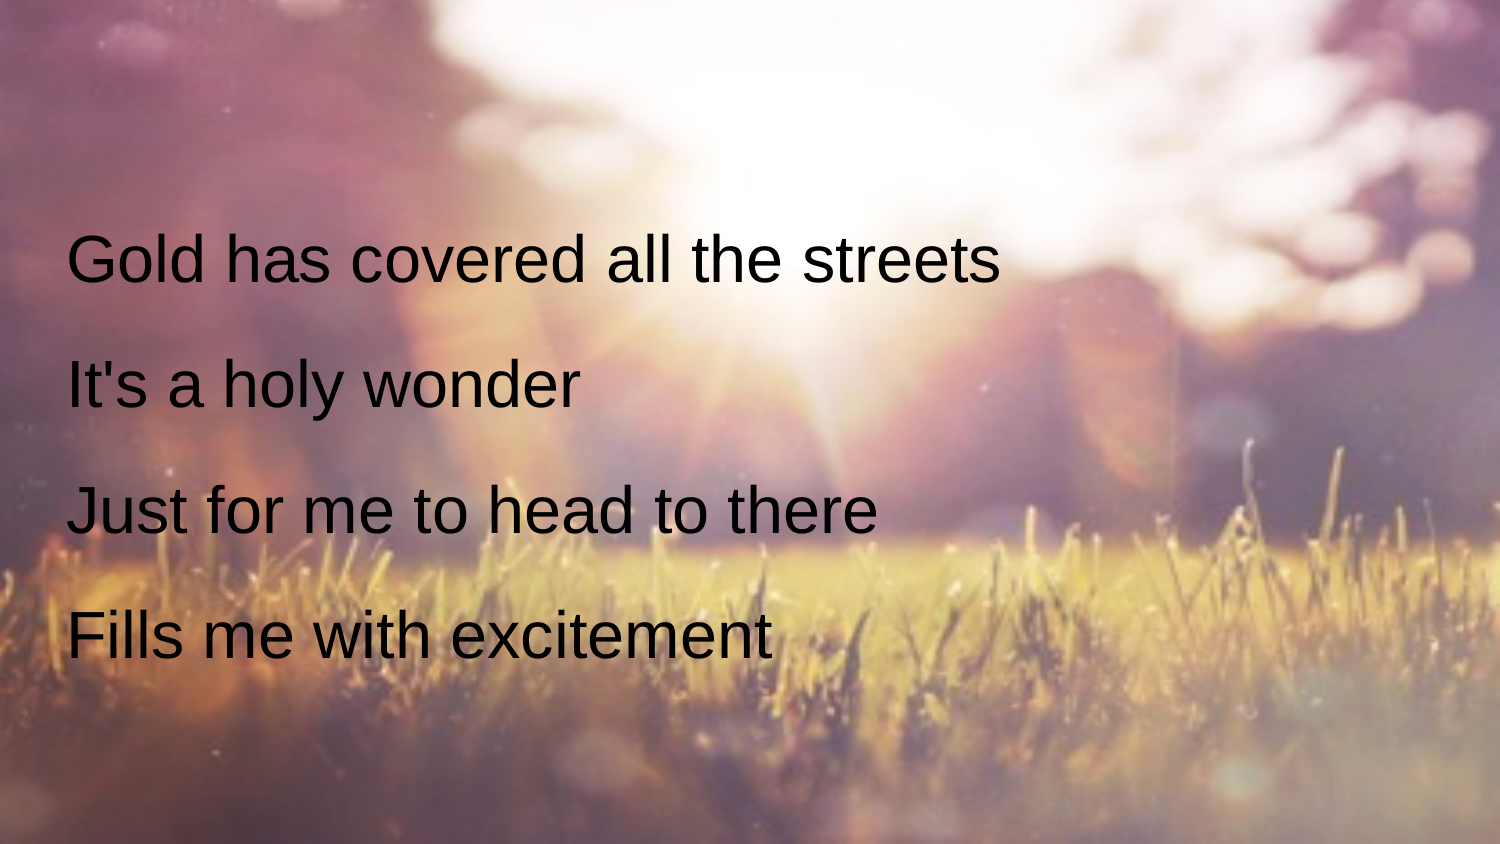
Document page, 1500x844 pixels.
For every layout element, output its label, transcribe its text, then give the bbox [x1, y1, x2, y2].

list Gold has covered all the streets It's a holy wonder Just for me to head to there Fills me with excitement [51, 188, 1449, 750]
picture [0, 0, 1500, 844]
